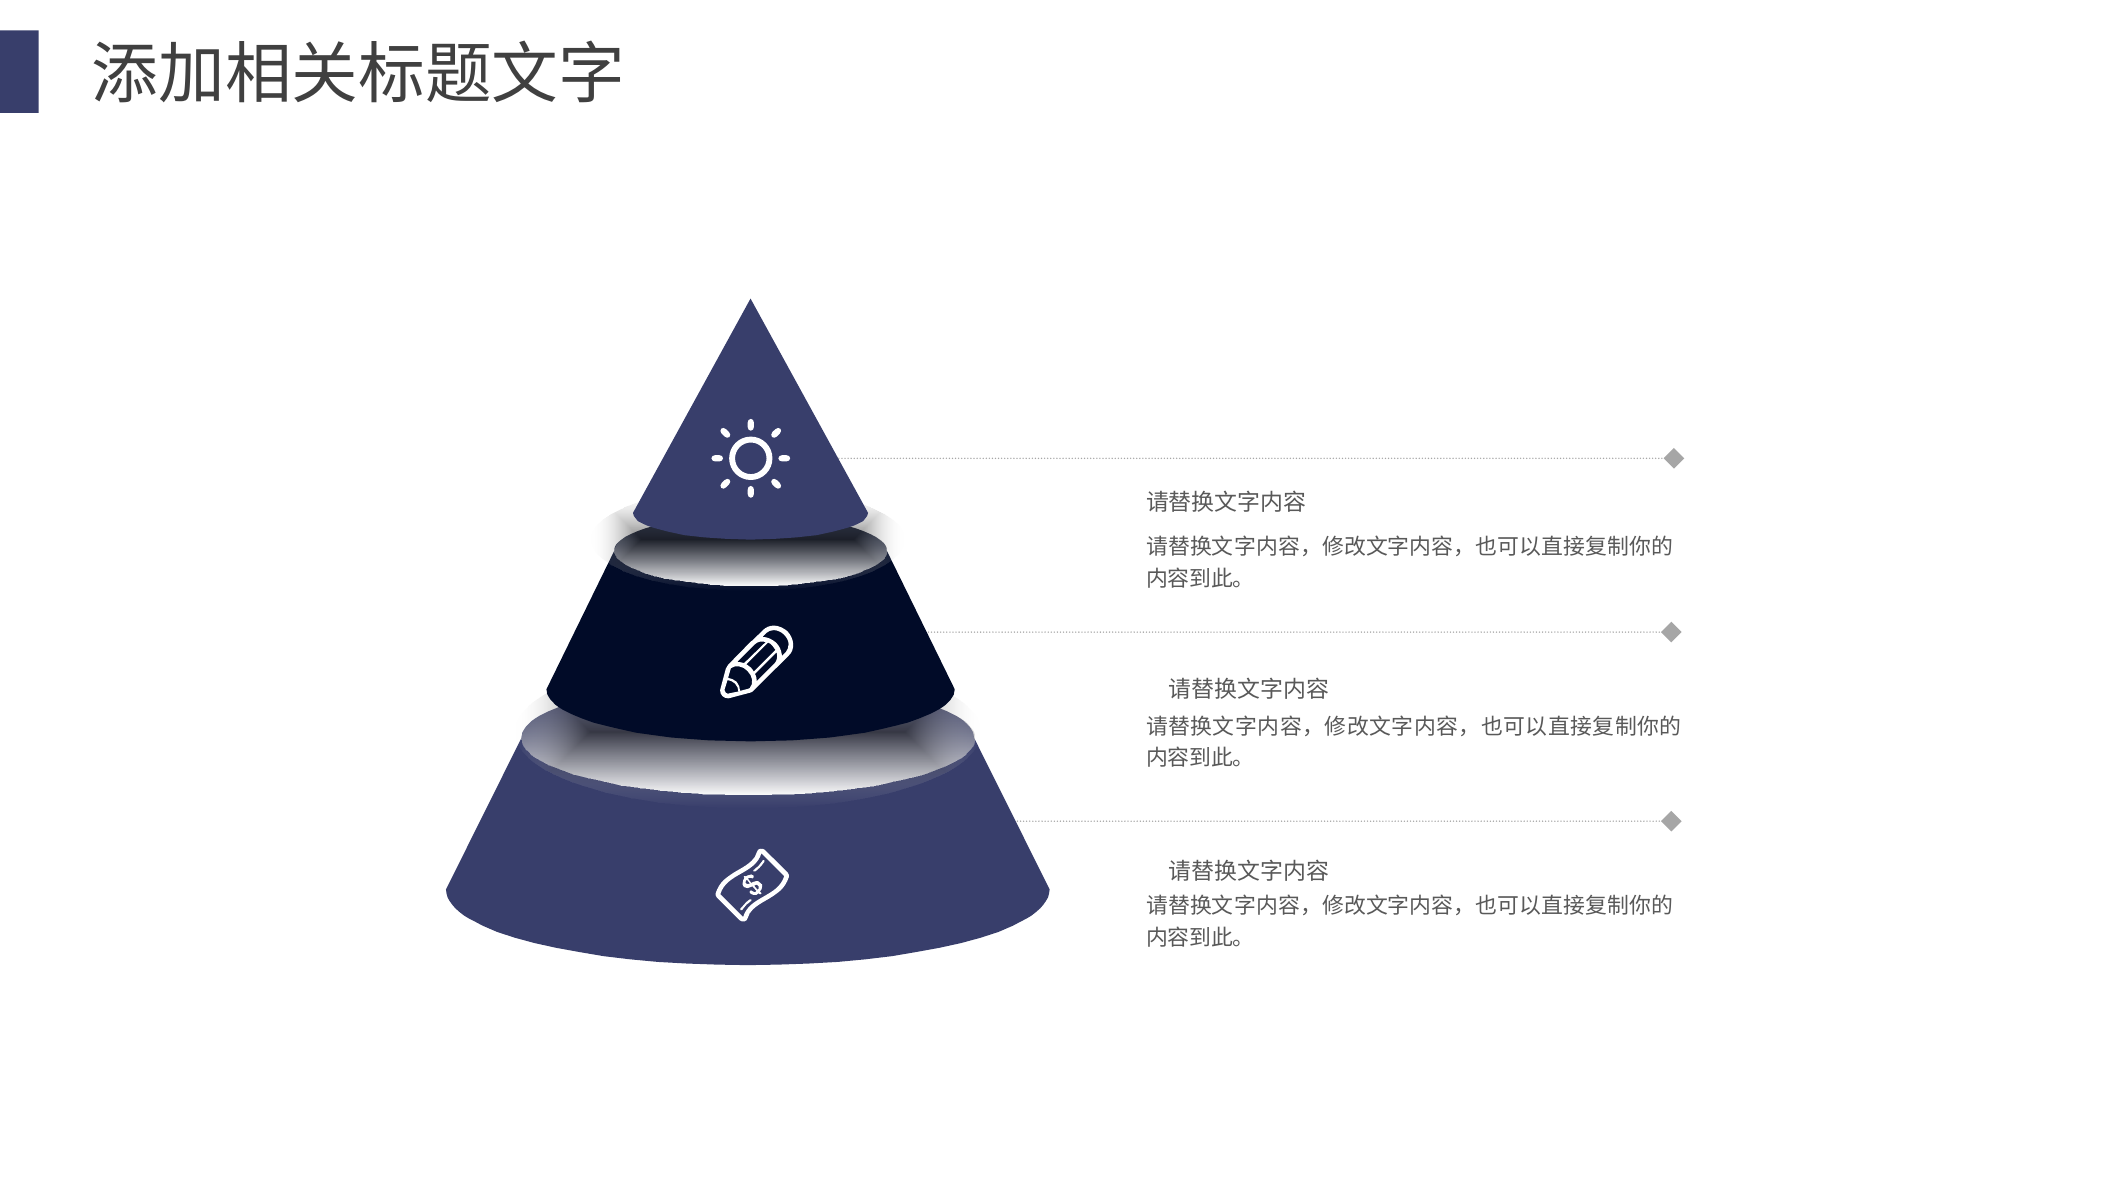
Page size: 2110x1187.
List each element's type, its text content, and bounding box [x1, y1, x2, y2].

text_box [729, 436, 773, 480]
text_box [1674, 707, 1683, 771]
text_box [715, 848, 790, 922]
text_box [711, 455, 724, 462]
text_box [647, 298, 838, 487]
text_box [747, 418, 754, 431]
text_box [747, 458, 1674, 822]
text_box 请替换文字内容，修改文字内容，也可以直接复制你的内容到此。 [1146, 886, 1674, 950]
text_box 请替换文字内容 [1168, 850, 1330, 884]
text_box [445, 656, 1050, 966]
text_box [720, 478, 731, 487]
text_box [0, 29, 40, 114]
text_box 添加相关标题文字 [91, 31, 741, 112]
text_box [771, 427, 782, 438]
text_box [720, 427, 731, 438]
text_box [546, 487, 955, 742]
